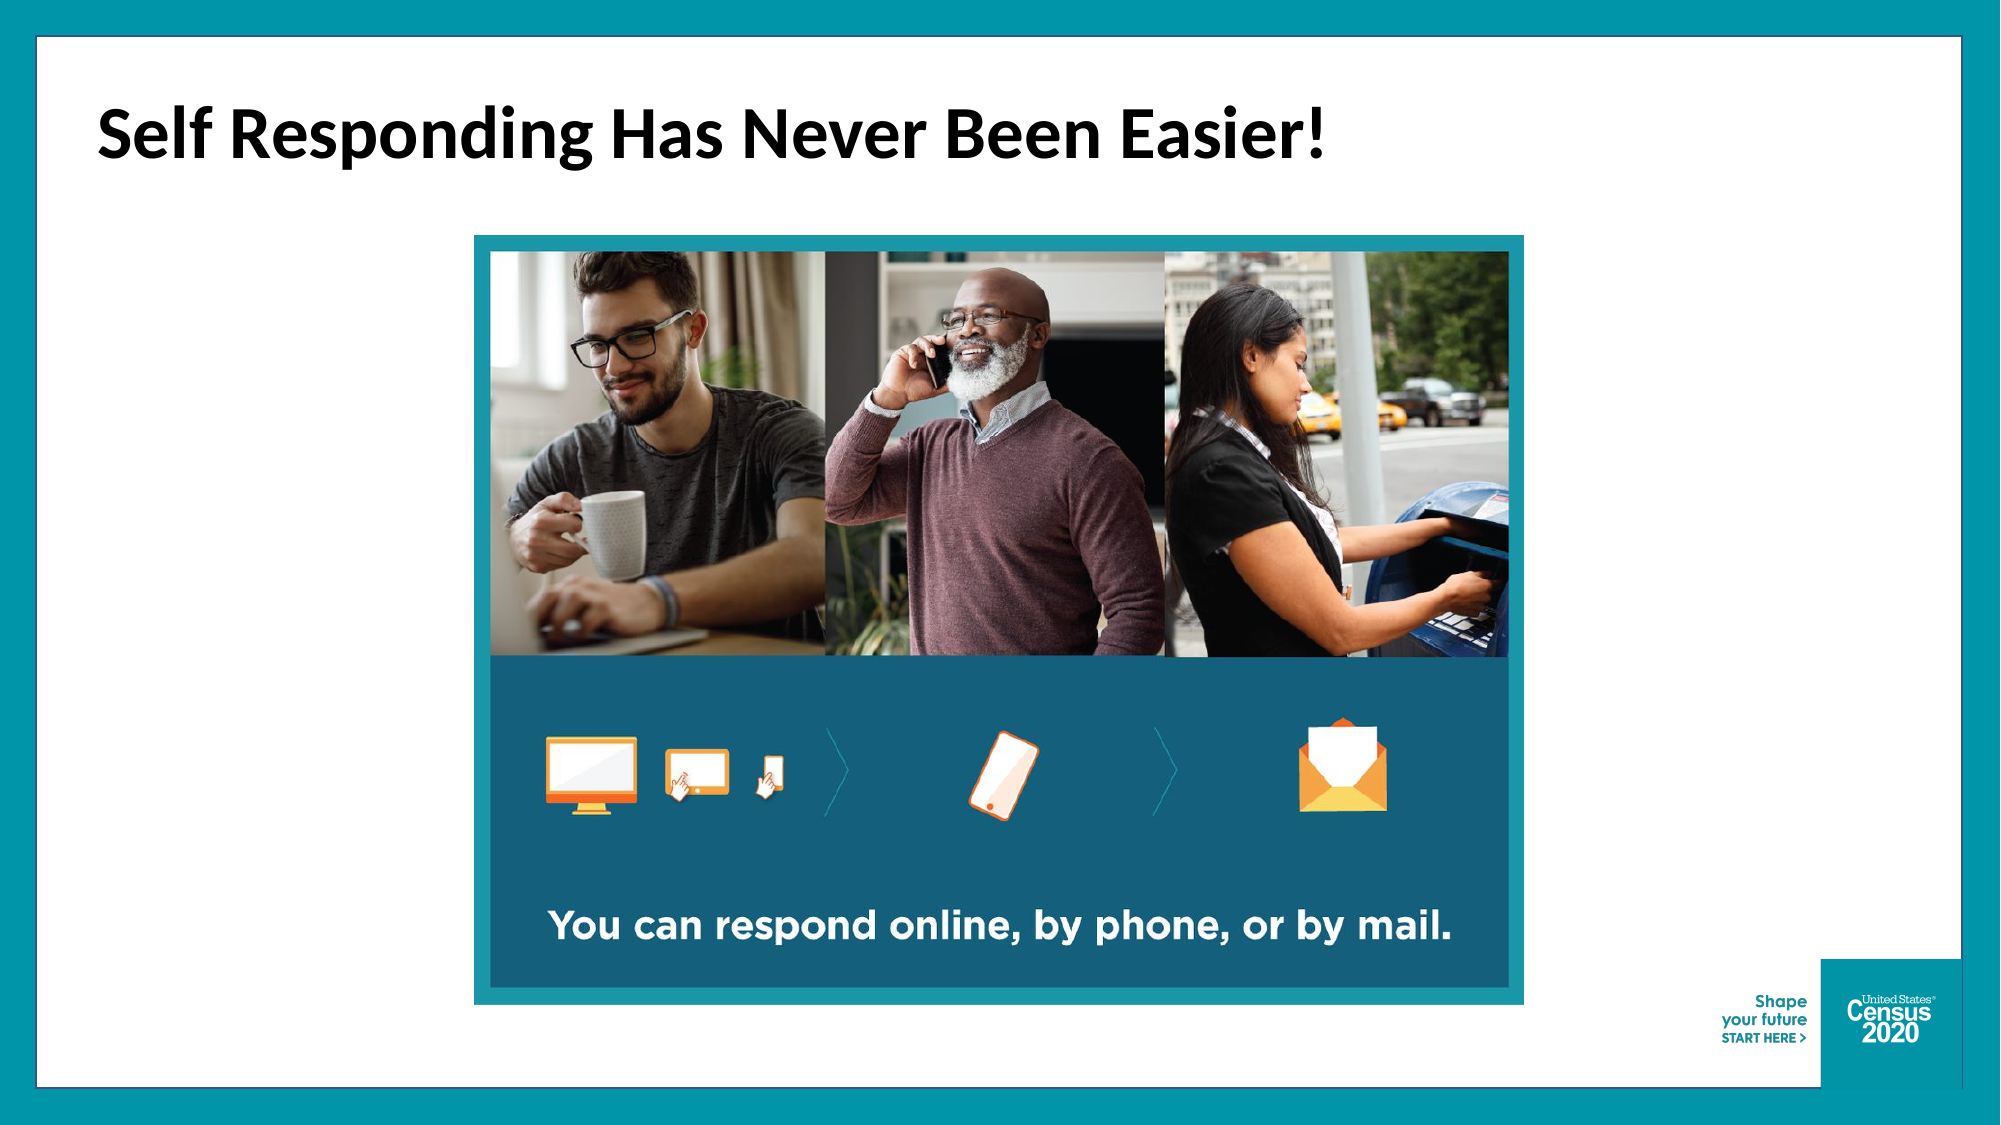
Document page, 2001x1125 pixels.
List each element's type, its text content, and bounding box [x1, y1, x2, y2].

text_box [35, 35, 1963, 1089]
picture [474, 235, 1524, 1005]
picture [1722, 959, 1962, 1090]
text_box Self Responding Has Never Been Easier! [82, 76, 1842, 181]
